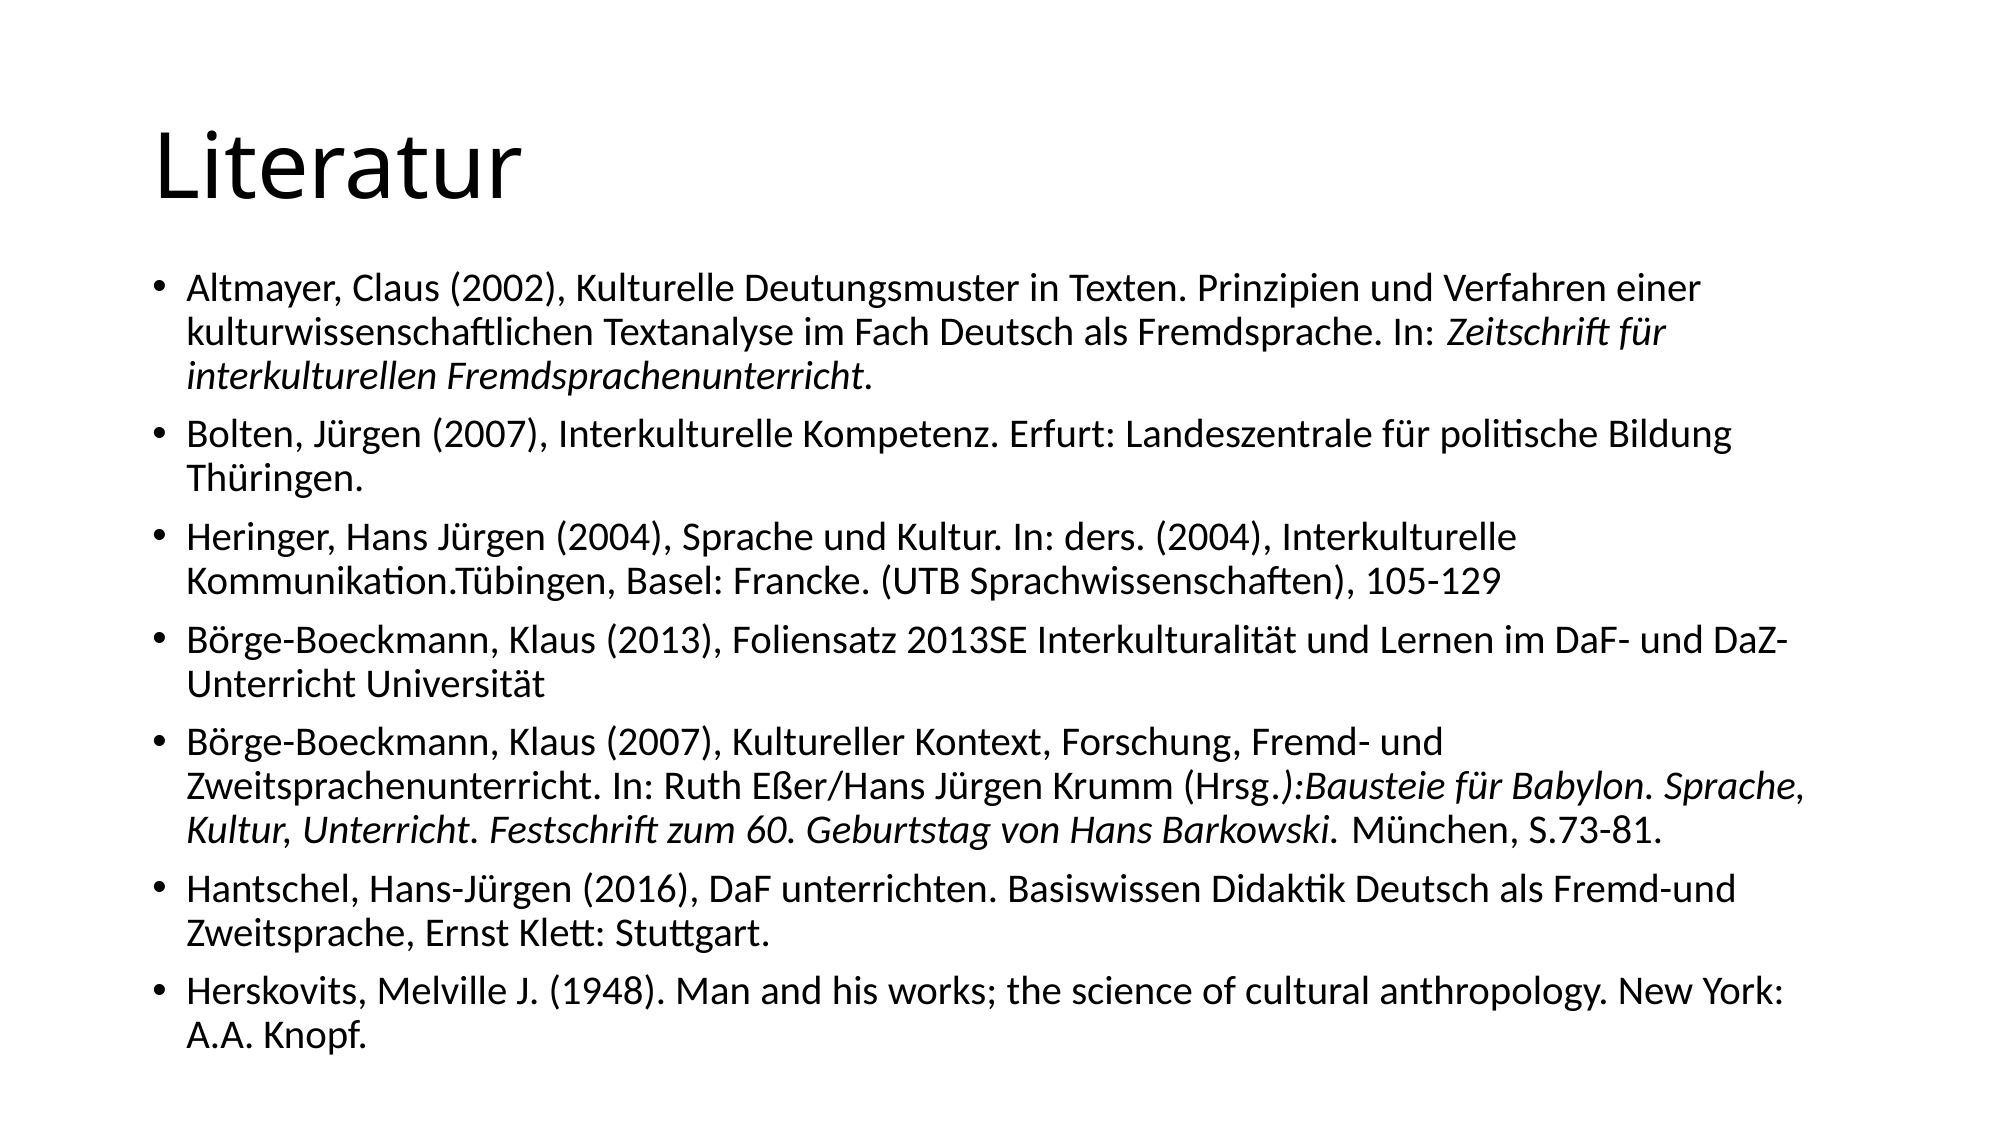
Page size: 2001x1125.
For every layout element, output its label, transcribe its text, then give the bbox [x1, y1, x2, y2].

list Altmayer, Claus (2002), Kulturelle Deutungsmuster in Texten. Prinzipien und Verfahren einer kulturwissenschaftlichen Textanalyse im Fach Deutsch als Fremdsprache. In: Zeitschrift für interkulturellen Fremdsprachenunterricht. Bolten, Jürgen (2007), Interkulturelle Kompetenz. Erfurt: Landeszentrale für politische Bildung Thüringen. Heringer, Hans Jürgen (2004), Sprache und Kultur. In: ders. (2004), Interkulturelle Kommunikation.Tübingen, Basel: Francke. (UTB Sprachwissenschaften), 105-129 Börge-Boeckmann, Klaus (2013), Foliensatz 2013SE Interkulturalität und Lernen im DaF- und DaZ-Unterricht Universität Börge-Boeckmann, Klaus (2007), Kultureller Kontext, Forschung, Fremd- und Zweitsprachenunterricht. In: Ruth Eßer/Hans Jürgen Krumm (Hrsg.):Bausteie für Babylon. Sprache, Kultur, Unterricht. Festschrift zum 60. Geburtstag von Hans Barkowski. München, S.73-81. Hantschel, Hans-Jürgen (2016), DaF unterrichten. Basiswissen Didaktik Deutsch als Fremd-und Zweitsprache, Ernst Klett: Stuttgart. Herskovits, Melville J. (1948). Man and his works; the science of cultural anthropology. New York: A.A. Knopf. [137, 258, 1863, 1066]
title Literatur [137, 59, 1863, 258]
